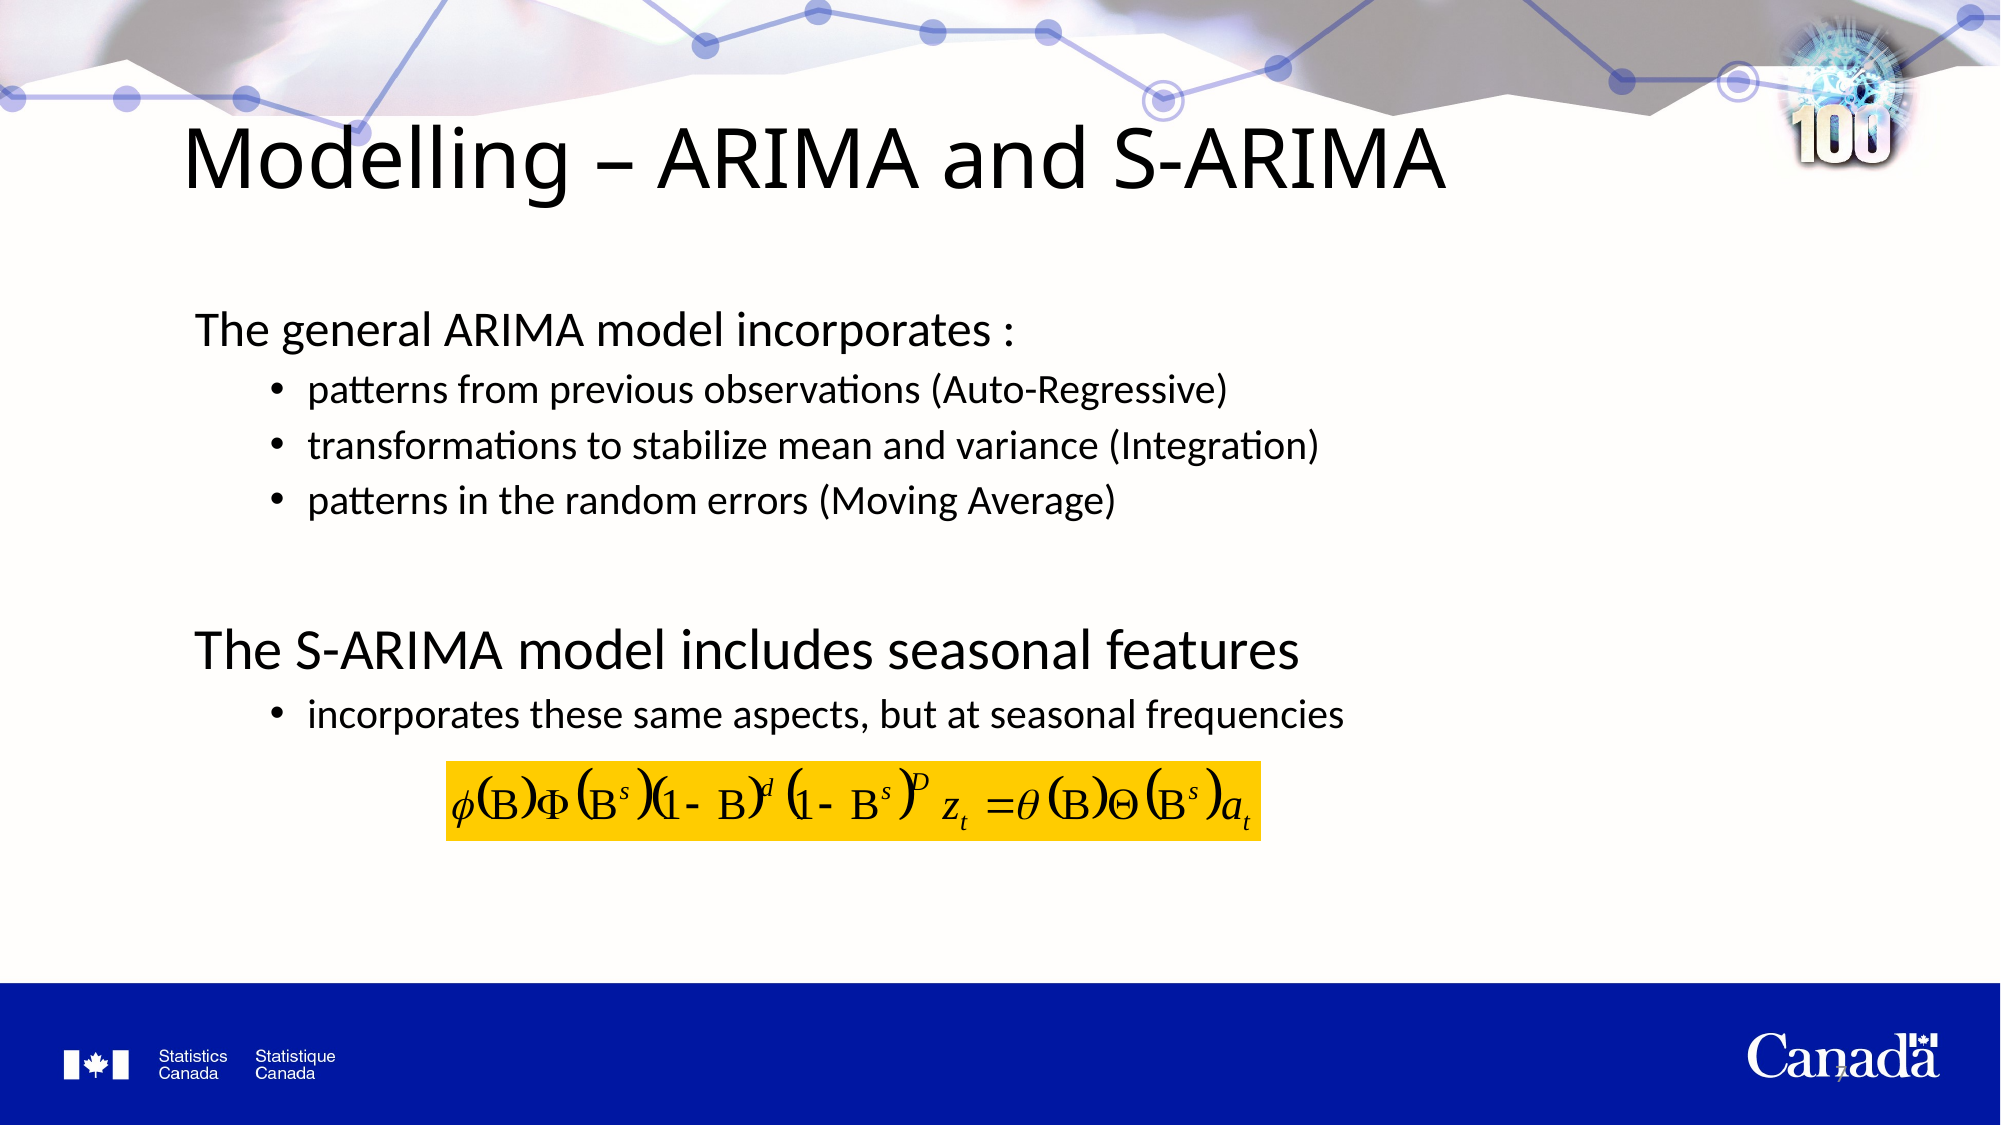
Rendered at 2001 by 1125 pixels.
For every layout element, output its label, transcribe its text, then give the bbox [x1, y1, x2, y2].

title Modelling – ARIMA and S-ARIMA [166, 68, 1675, 256]
picture [0, 0, 2001, 1125]
slide_number 7 [1412, 1042, 1863, 1103]
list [446, 760, 1261, 842]
list The general ARIMA model incorporates : patterns from previous observations (Auto-Regressive) transformations to stabilize mean and variance (Integration) patterns in the random errors (Moving Average) The S-ARIMA model includes seasonal features incorporates these same aspects, but at seasonal frequencies [179, 295, 1528, 1040]
